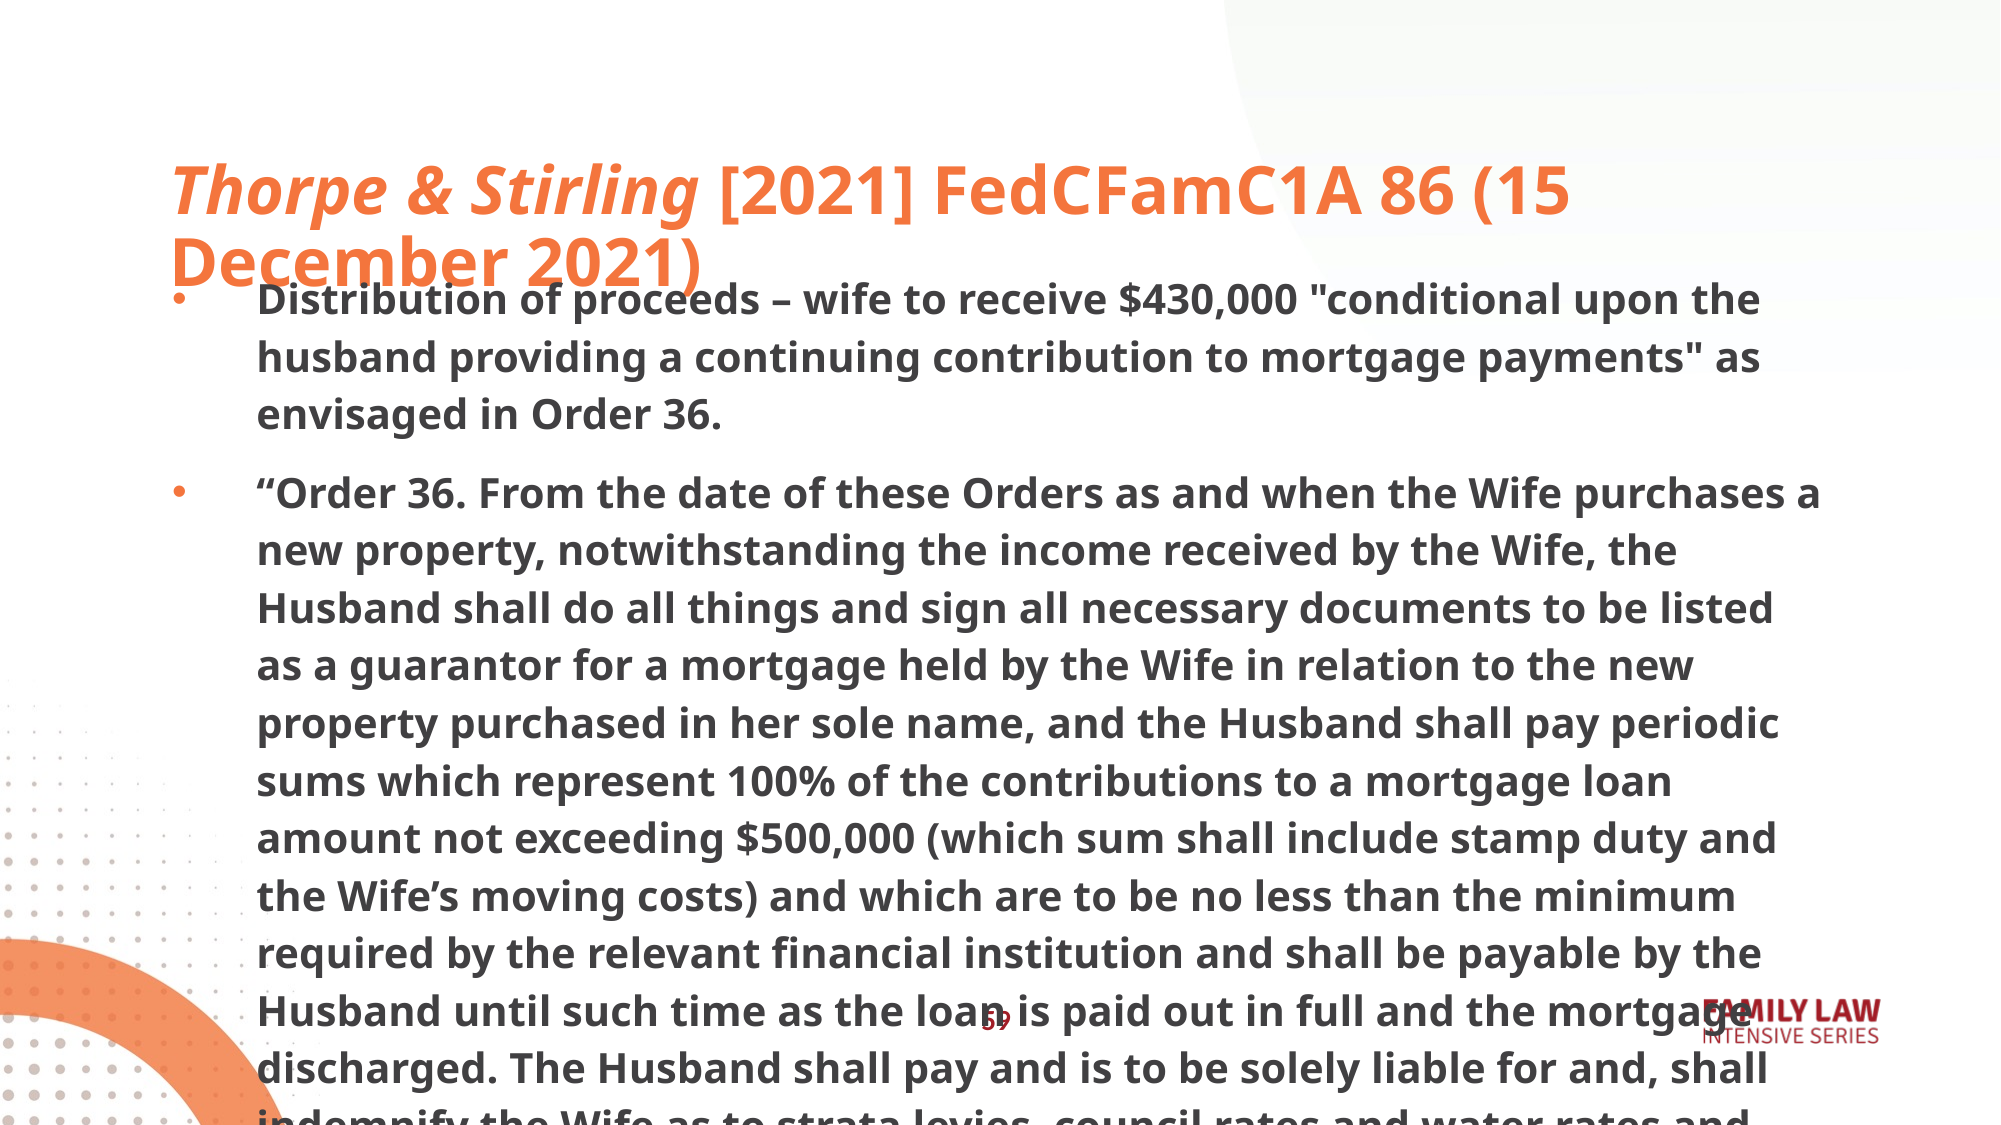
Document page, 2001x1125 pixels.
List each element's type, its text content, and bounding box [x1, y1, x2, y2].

list Distribution of proceeds – wife to receive $430,000 "conditional upon the husband providing a continuing contribution to mortgage payments" as envisaged in Order 36. “Order 36. From the date of these Orders as and when the Wife purchases a new property, notwithstanding the income received by the Wife, the Husband shall do all things and sign all necessary documents to be listed as a guarantor for a mortgage held by the Wife in relation to the new property purchased in her sole name, and the Husband shall pay periodic sums which represent 100% of the contributions to a mortgage loan amount not exceeding $500,000 (which sum shall include stamp duty and the Wife’s moving costs) and which are to be no less than the minimum required by the relevant financial institution and shall be payable by the Husband until such time as the loan is paid out in full and the mortgage discharged. The Husband shall pay and is to be solely liable for and, shall indemnify the Wife as to strata levies, council rates and water rates and will pay these expenses as and when they fall due until such time as the loan is paid out in full and the mortgage discharged”. [157, 257, 1838, 1088]
picture [0, 0, 2000, 1125]
title Thorpe & Stirling [2021] FedCFamC1A 86 (15 December 2021) [154, 149, 1838, 258]
